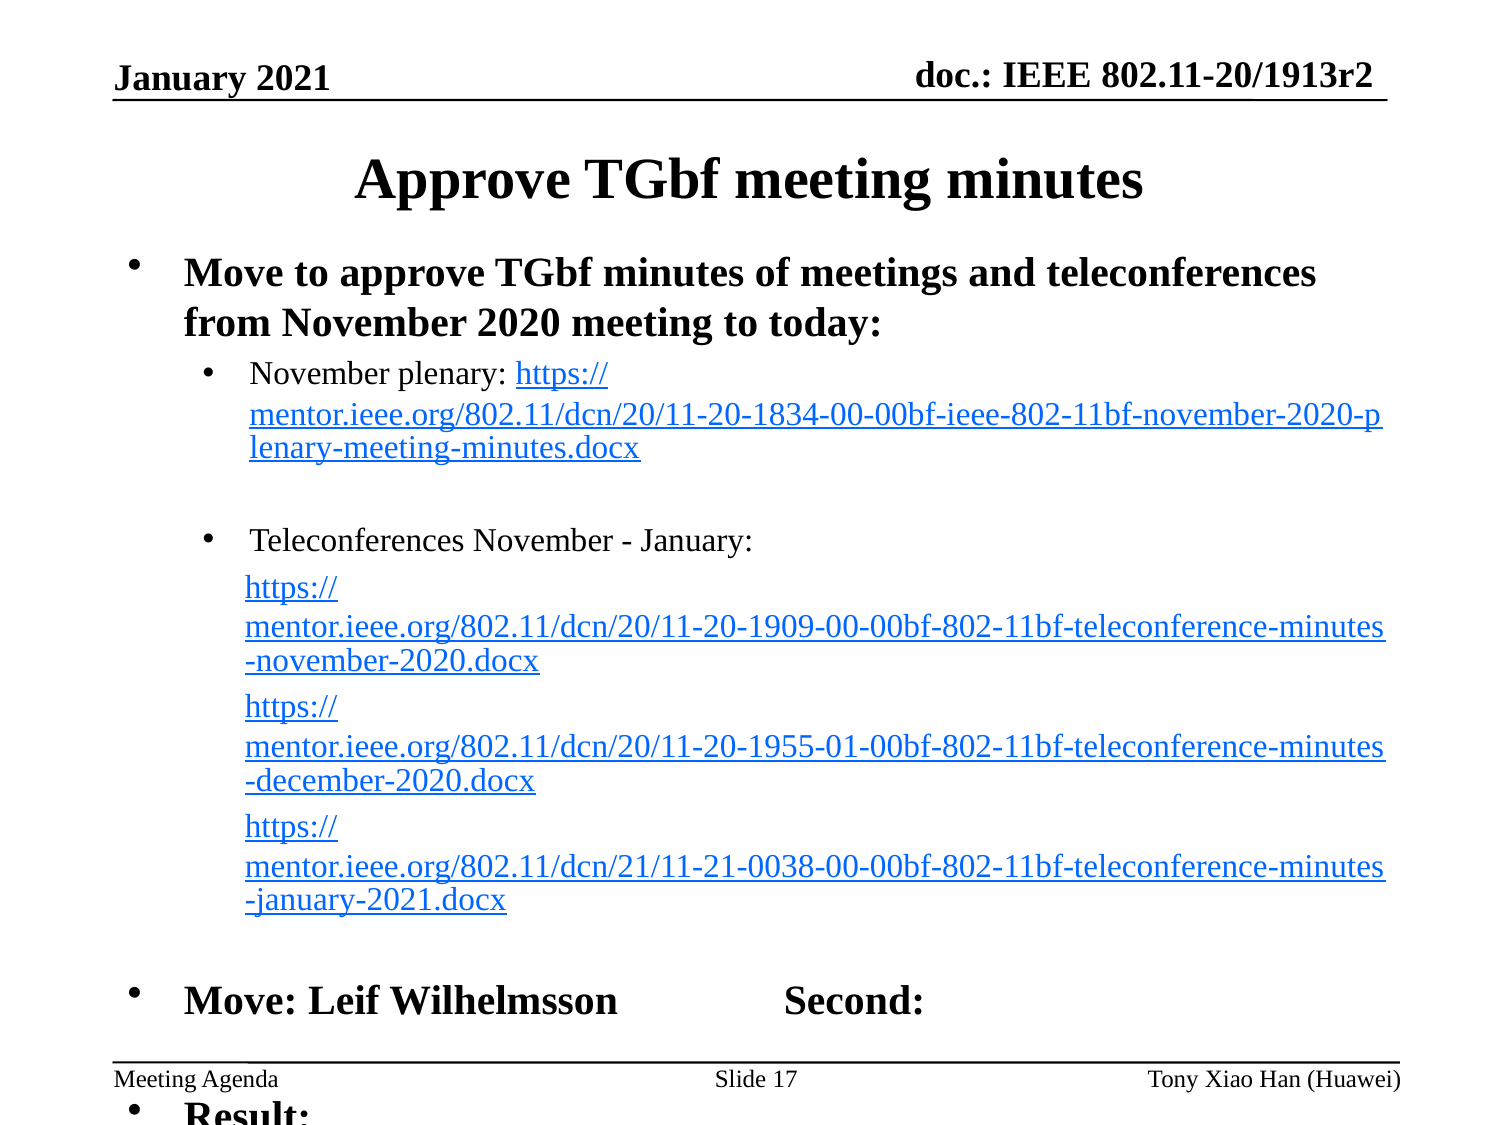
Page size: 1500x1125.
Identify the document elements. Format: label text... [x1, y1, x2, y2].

text_box Approve TGbf meeting minutes [112, 87, 1388, 237]
text_box Move to approve TGbf minutes of meetings and teleconferences from November 2020 meeting to today: November plenary: https://mentor.ieee.org/802.11/dcn/20/11-20-1834-00-00bf-ieee-802-11bf-november-2020-plenary-meeting-minutes.docx Teleconferences November - January: https://mentor.ieee.org/802.11/dcn/20/11-20-1909-00-00bf-802-11bf-teleconference-minutes-november-2020.docx https://mentor.ieee.org/802.11/dcn/20/11-20-1955-01-00bf-802-11bf-teleconference-minutes-december-2020.docx https://mentor.ieee.org/802.11/dcn/21/11-21-0038-00-00bf-802-11bf-teleconference-minutes-january-2021.docx Move: Leif Wilhelmsson Second: Result: [112, 237, 1402, 975]
slide_number Slide 17 [712, 1061, 800, 1093]
footer Tony Xiao Han (Huawei) [999, 1061, 1402, 1093]
